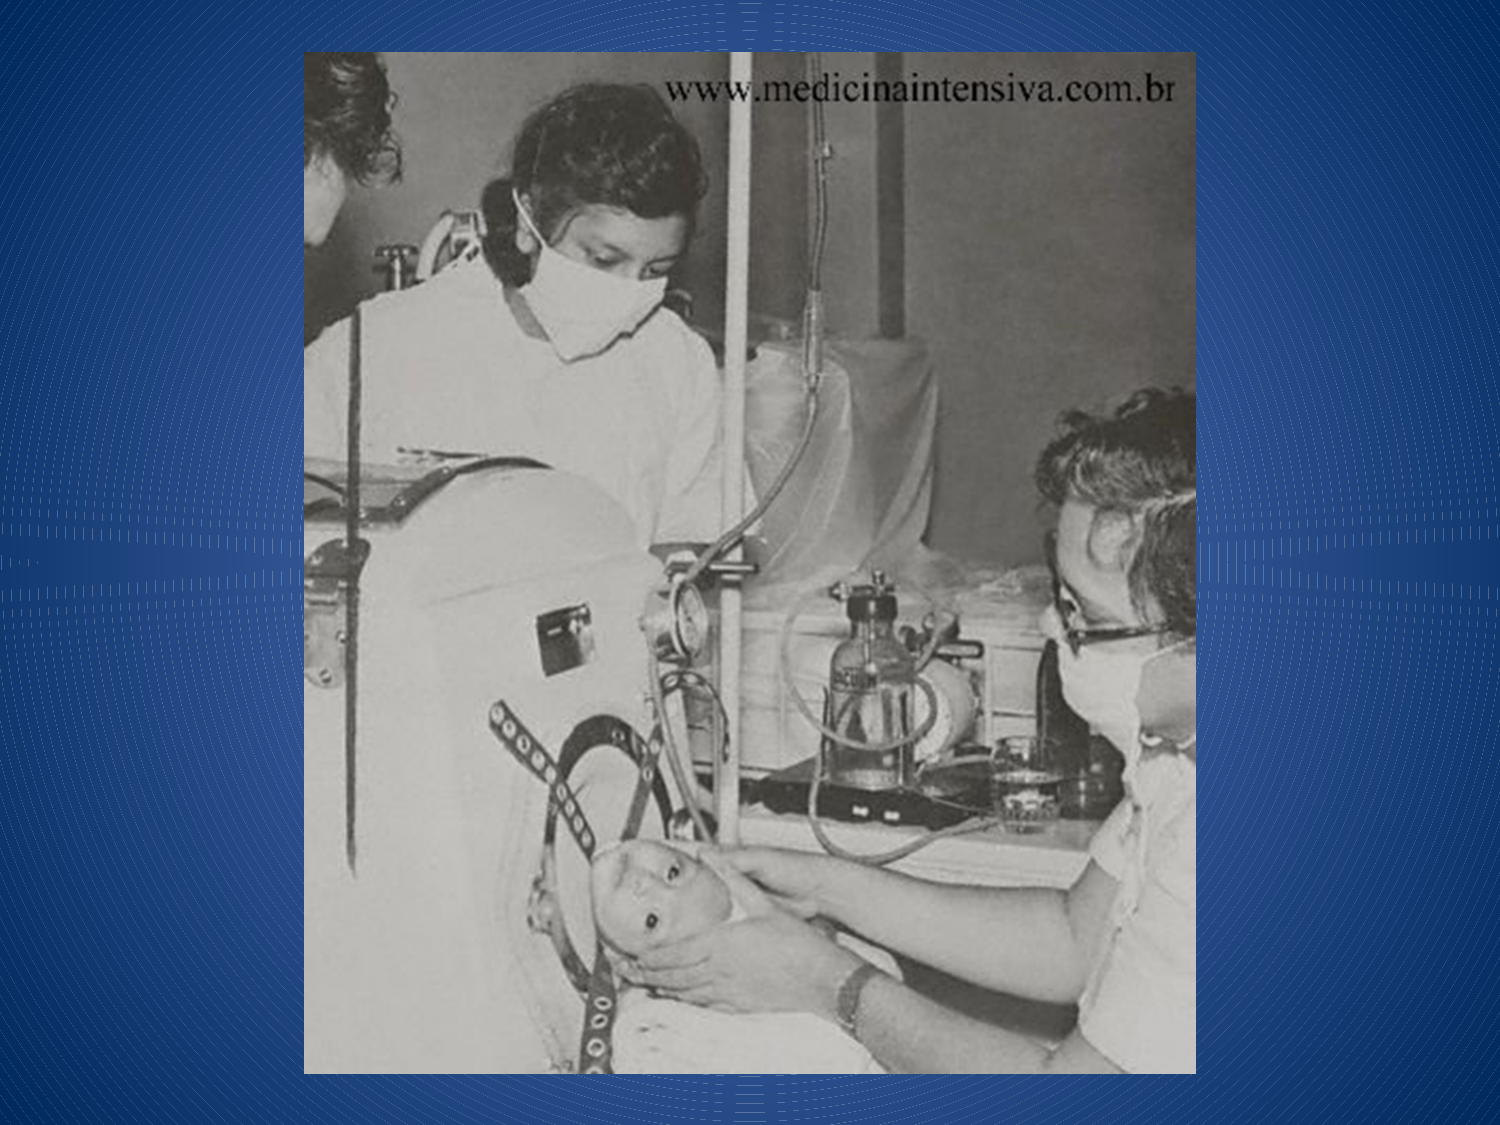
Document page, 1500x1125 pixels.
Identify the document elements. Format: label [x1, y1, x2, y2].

picture [304, 52, 1196, 1075]
